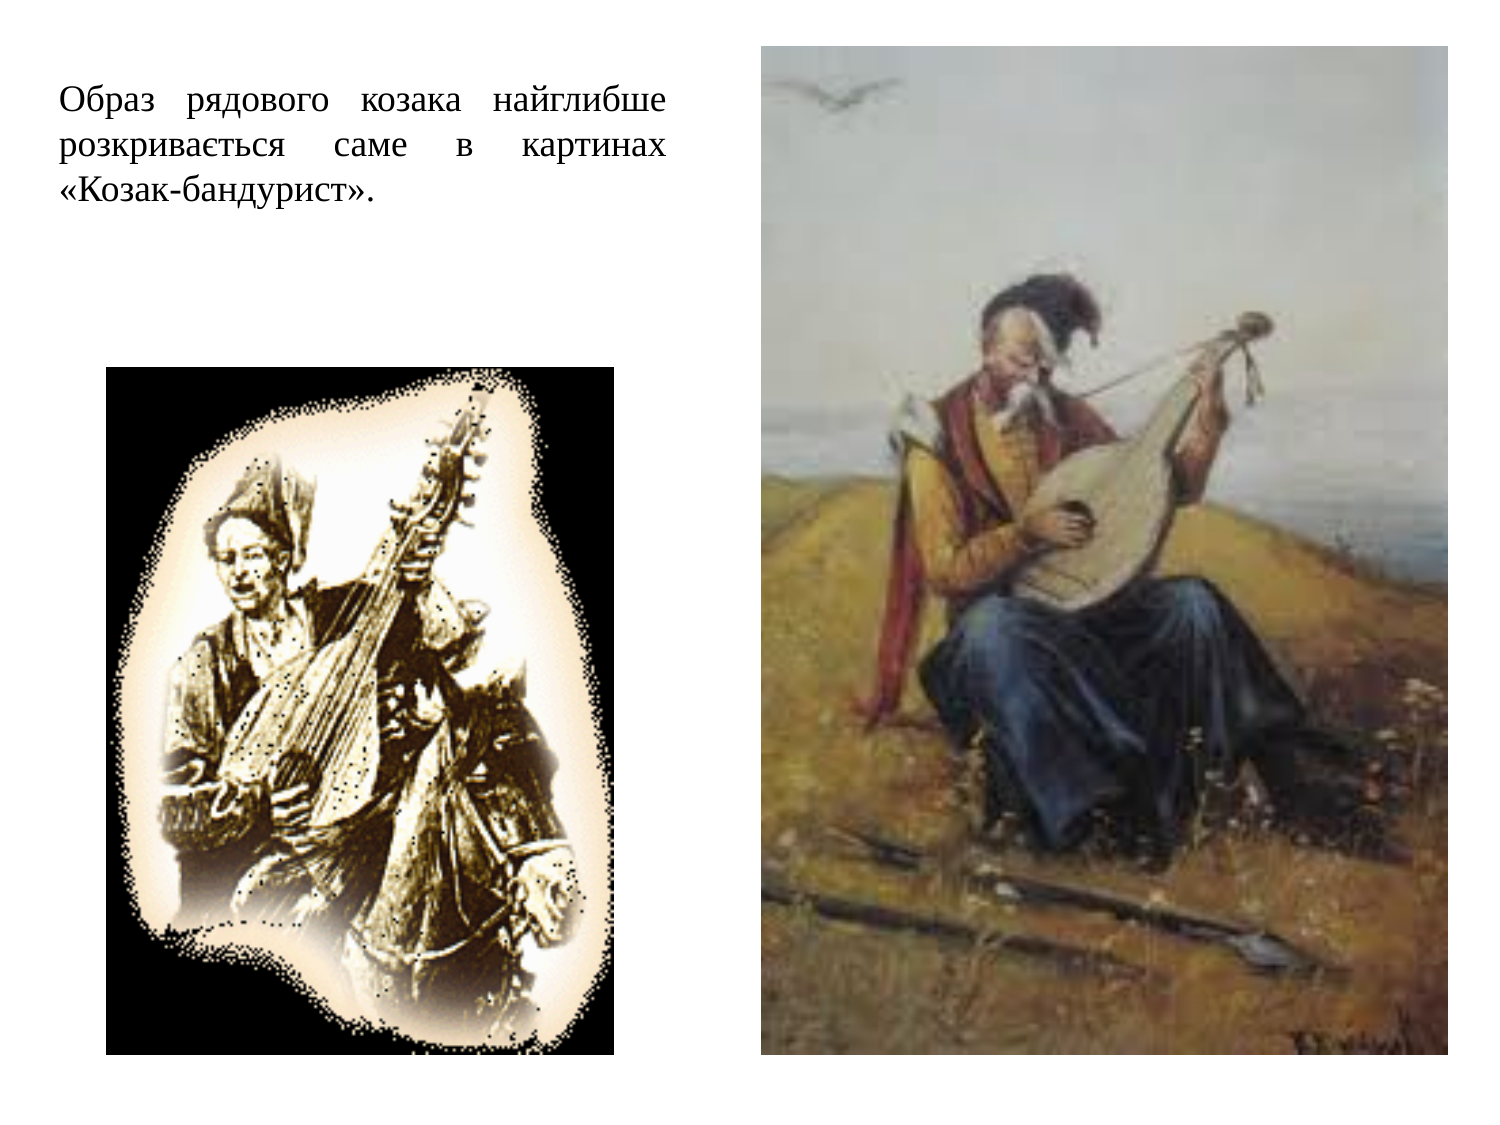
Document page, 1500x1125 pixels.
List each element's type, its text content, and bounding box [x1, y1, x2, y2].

picture [105, 367, 615, 1055]
picture [761, 45, 1449, 1055]
text_box Образ рядового козака найглибше розкривається саме в картинах «Козак-бандурист». [44, 66, 682, 217]
